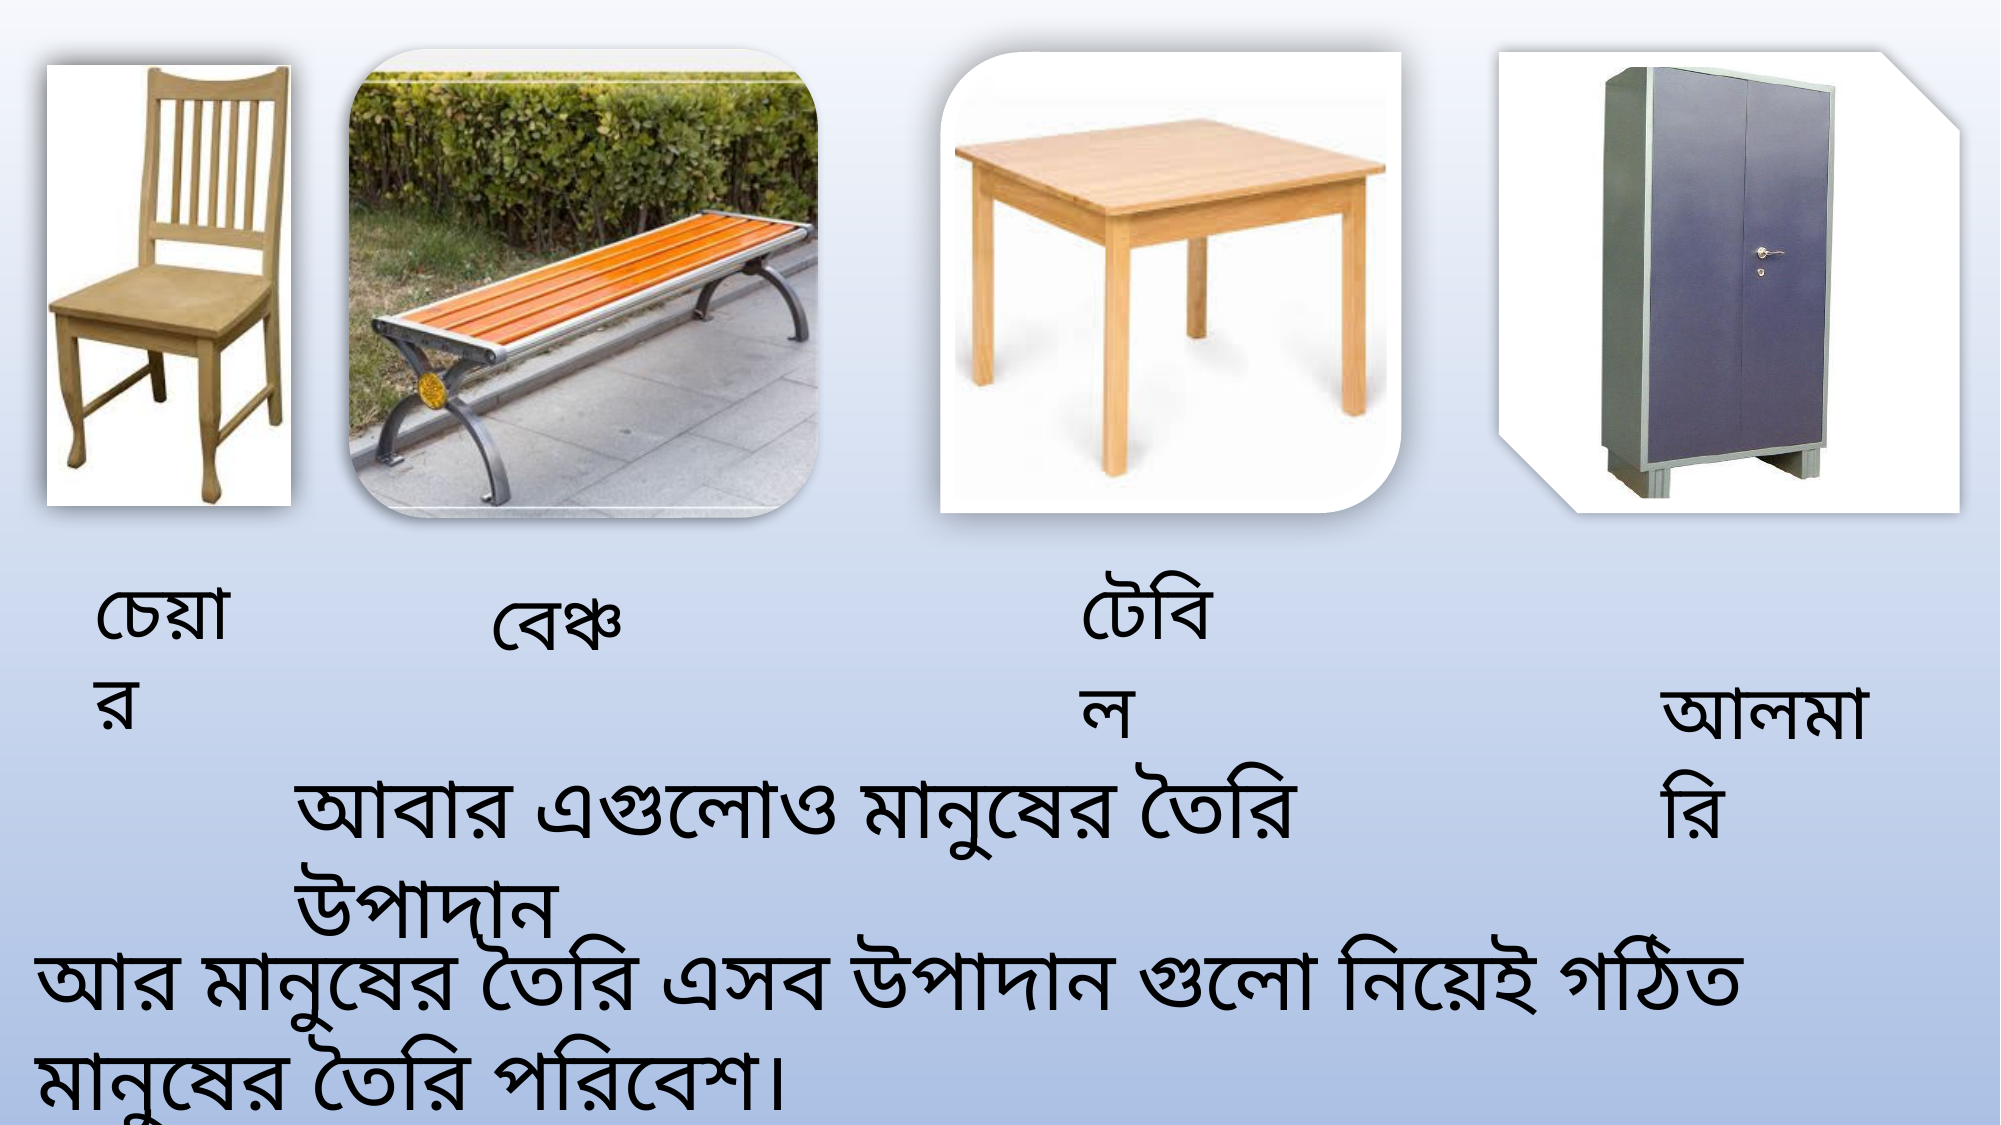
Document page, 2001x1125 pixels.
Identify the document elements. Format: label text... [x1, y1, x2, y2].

text_box বেঞ্চ [476, 559, 643, 674]
picture [947, 59, 1394, 506]
text_box চেয়ার [80, 557, 281, 753]
picture [47, 65, 291, 506]
text_box আলমারি [1646, 557, 1904, 863]
text_box আবার এগুলোও মানুষের তৈরি উপাদান [280, 748, 1424, 919]
picture [349, 48, 818, 518]
text_box টেবিল [1065, 557, 1277, 748]
text_box আর মানুষের তৈরি এসব উপাদান গুলো নিয়েই গঠিত মানুষের তৈরি পরিবেশ। [20, 919, 1982, 1125]
picture [1506, 59, 1953, 506]
